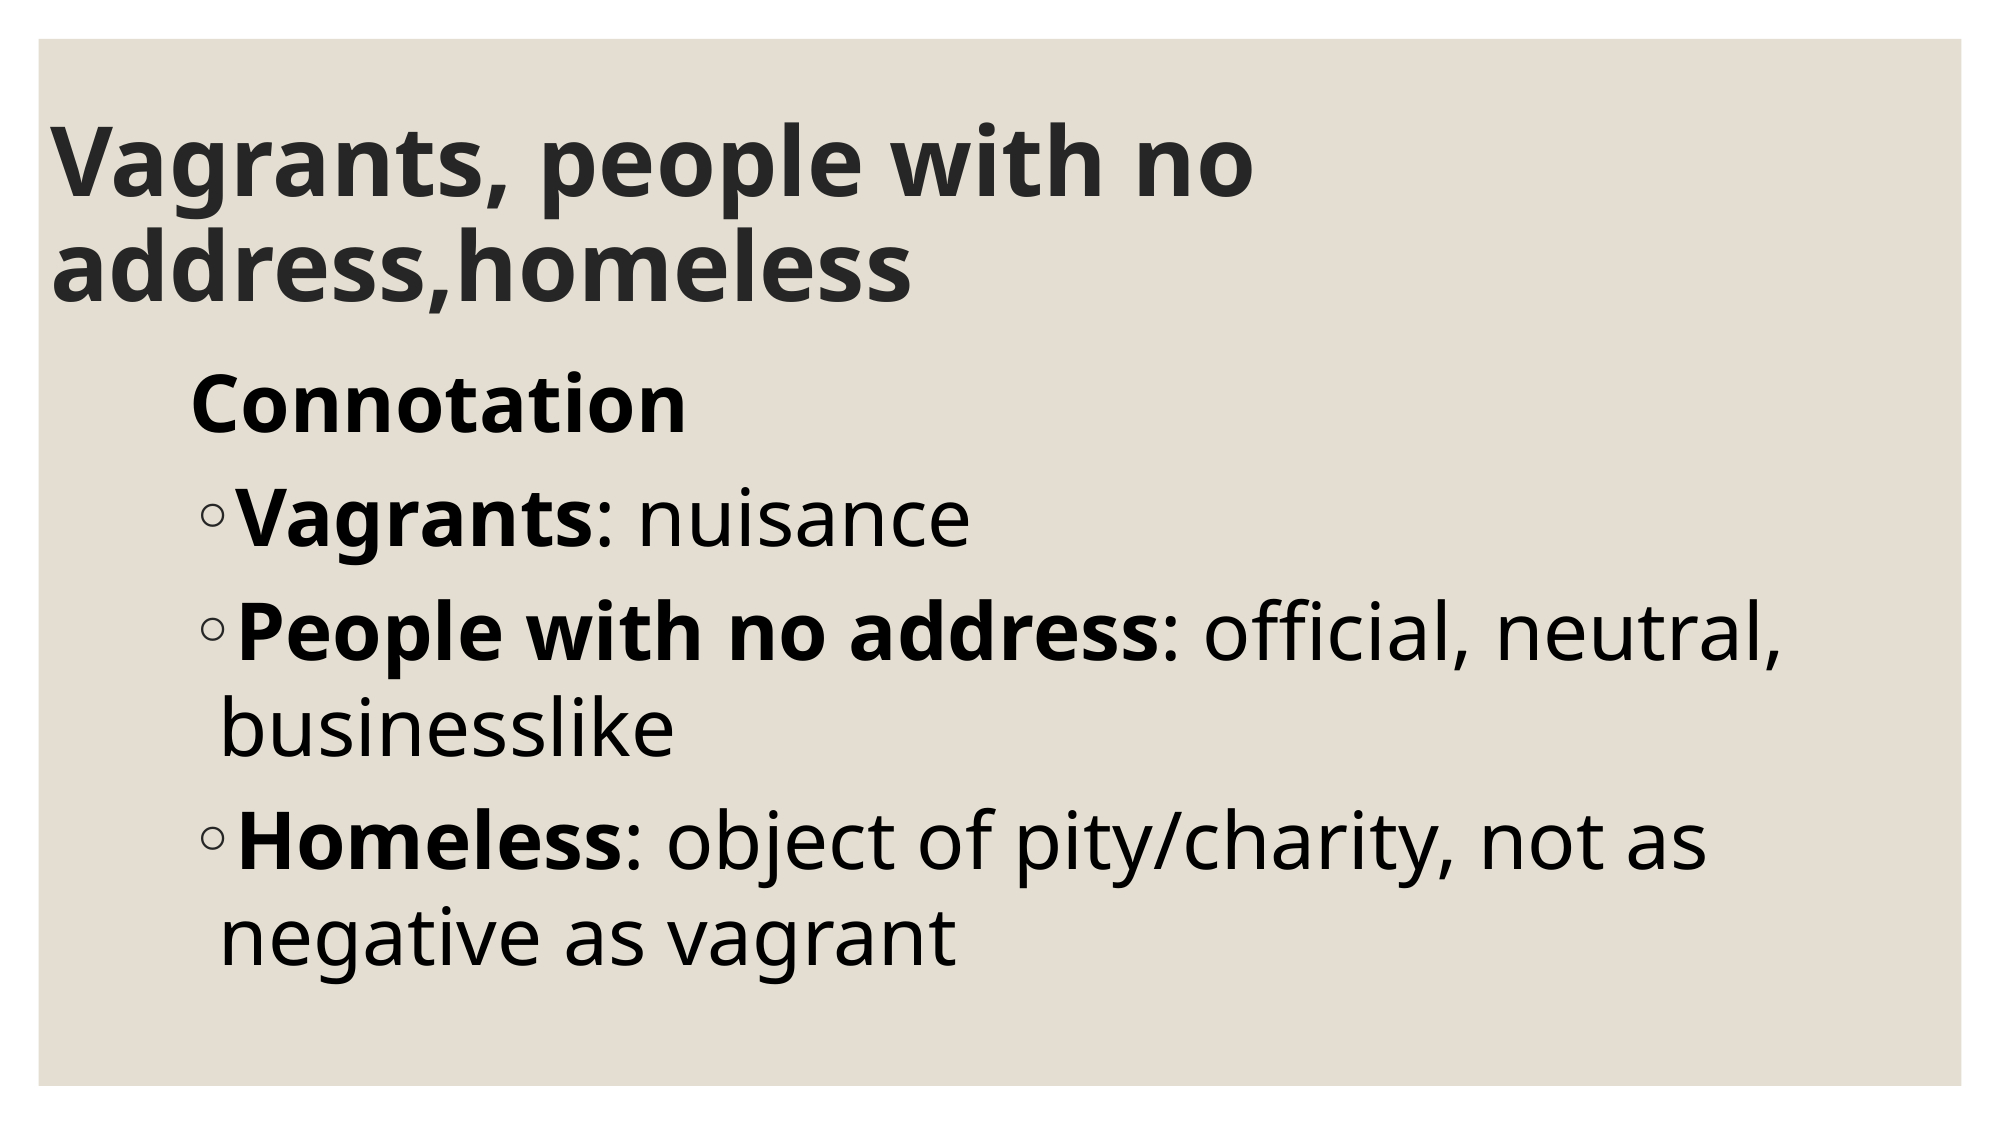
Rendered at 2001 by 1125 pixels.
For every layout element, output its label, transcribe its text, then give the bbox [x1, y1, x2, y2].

title Vagrants, people with no address,homeless [34, 105, 1971, 331]
list Connotation Vagrants: nuisance People with no address: official, neutral, businesslike Homeless: object of pity/charity, not as negative as vagrant [174, 345, 1825, 990]
